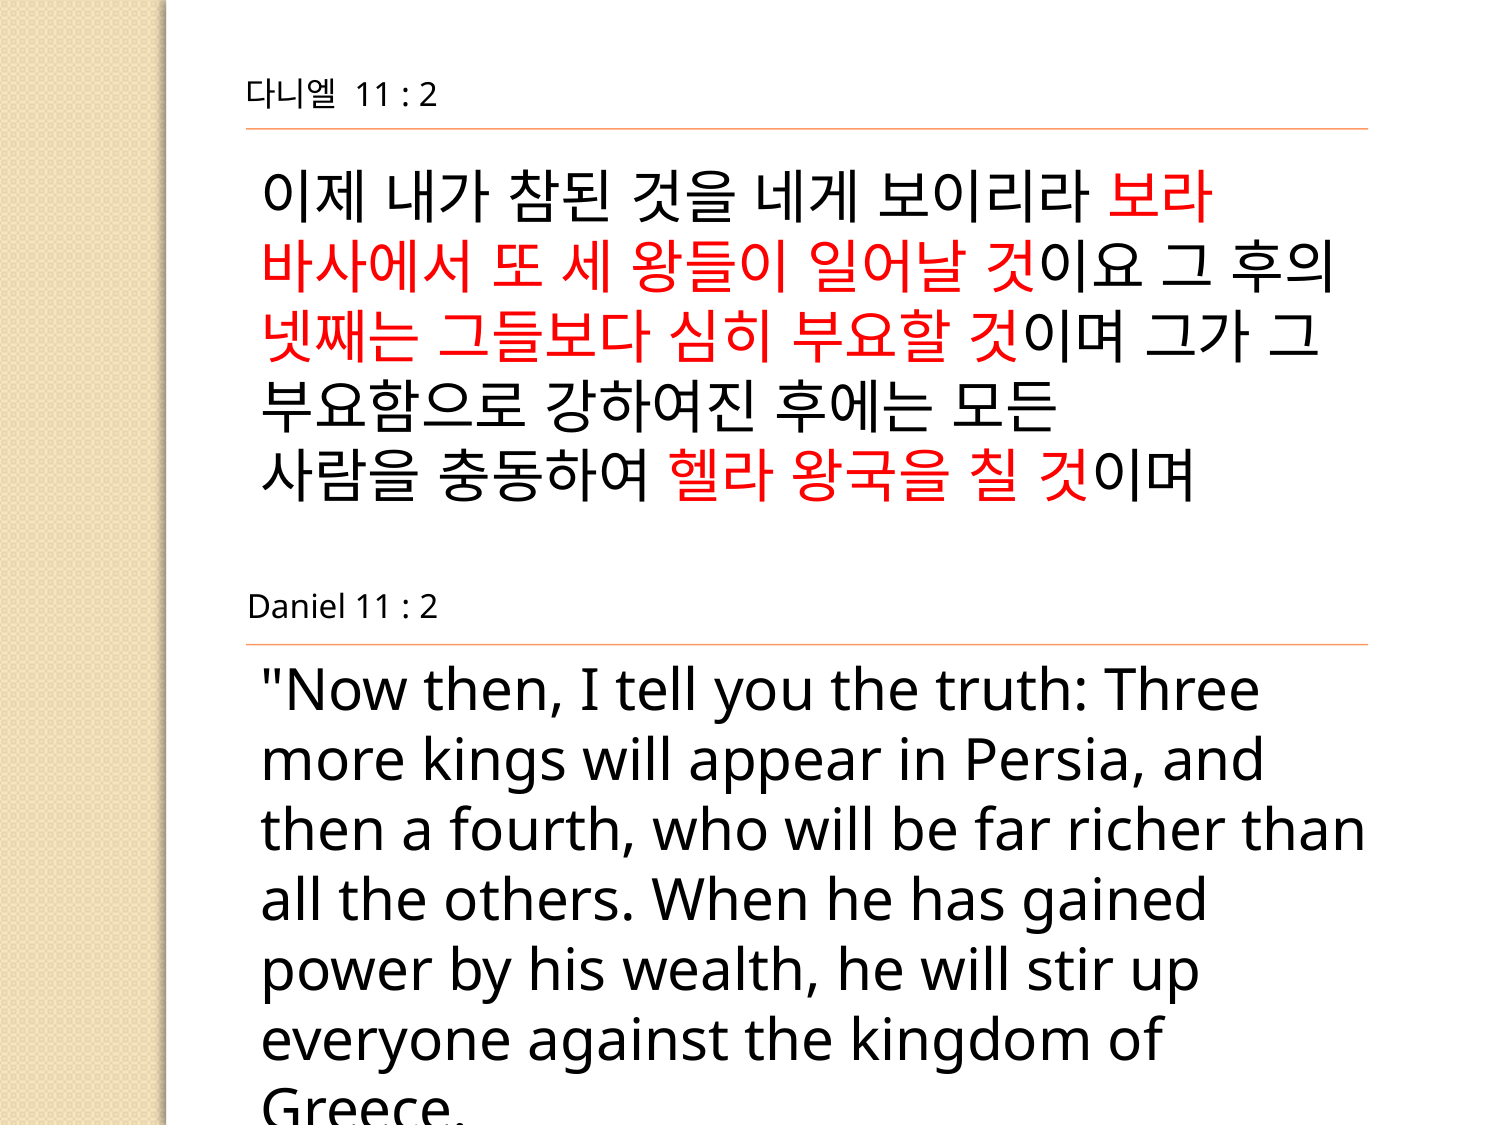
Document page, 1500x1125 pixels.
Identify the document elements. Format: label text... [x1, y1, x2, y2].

text_box 다니엘 11 : 2 [230, 66, 586, 166]
text_box "Now then, I tell you the truth: Three more kings will appear in Persia, and then a fourth, who will be far richer than all the others. When he has gained power by his wealth, he will stir up everyone against the kingdom of Greece. [246, 645, 1388, 1125]
text_box 이제 내가 참된 것을 네게 보이리라 보라 바사에서 또 세 왕들이 일어날 것이요 그 후의 넷째는 그들보다 심히 부요할 것이며 그가 그 부요함으로 강하여진 후에는 모든 사람을 충동하여 헬라 왕국을 칠 것이며 [246, 152, 1388, 517]
text_box Daniel 11 : 2 [232, 577, 633, 638]
